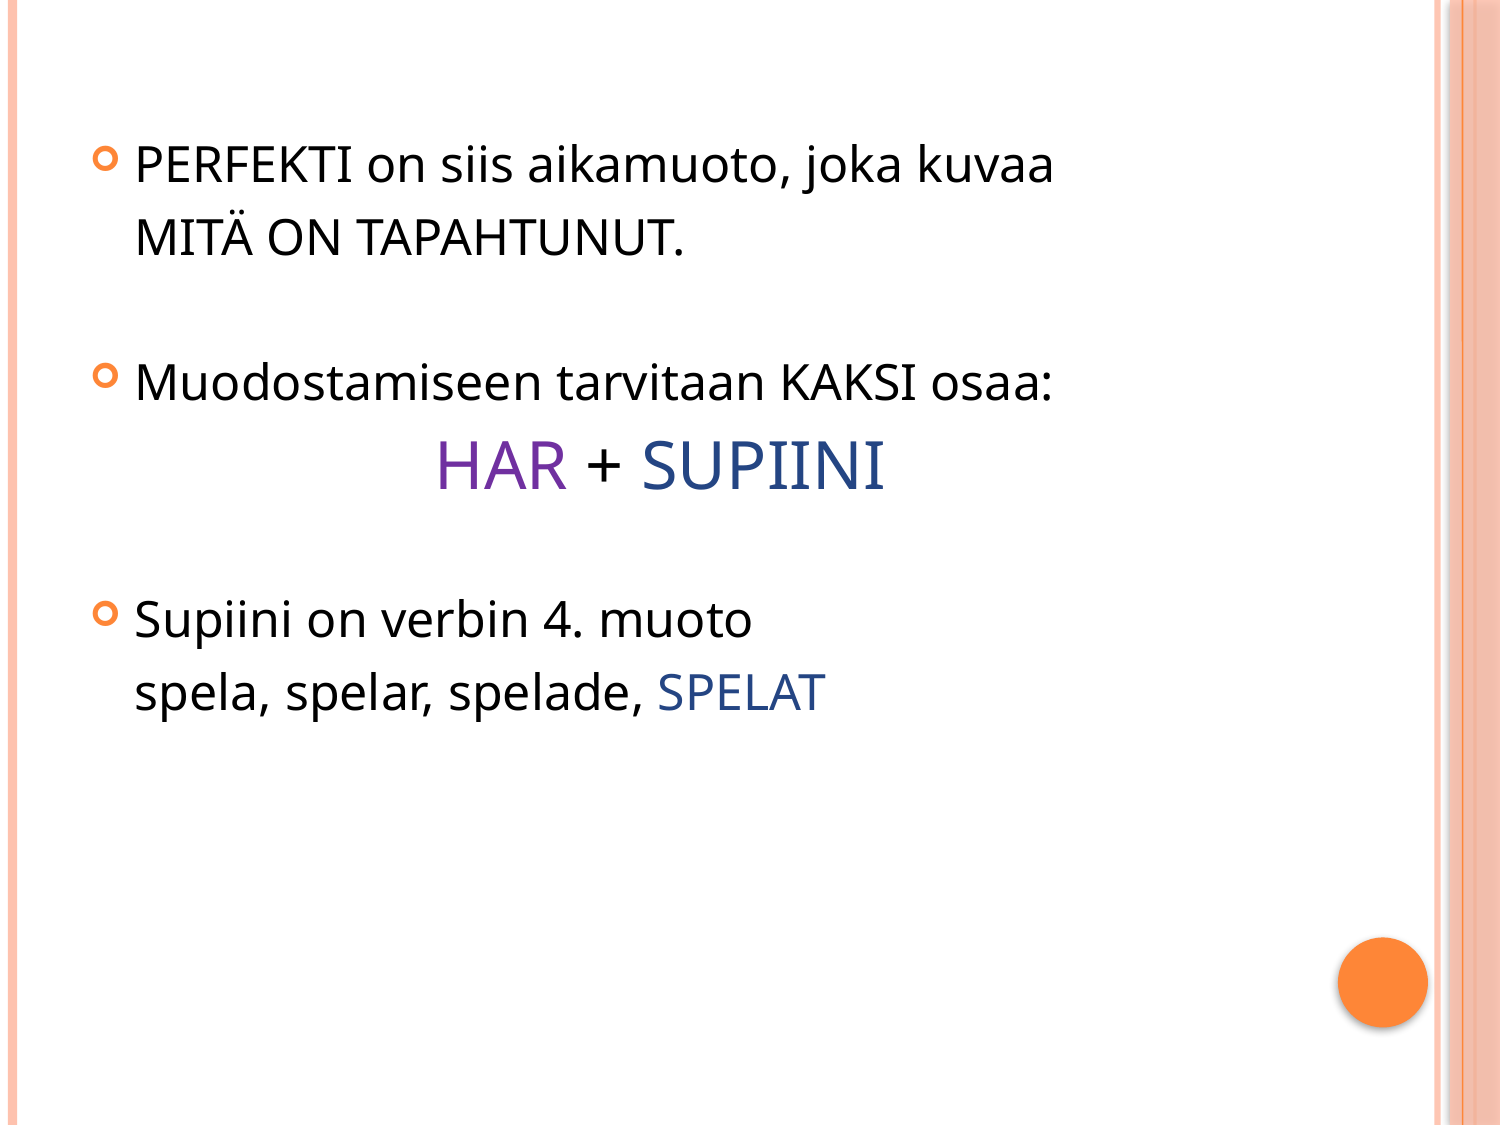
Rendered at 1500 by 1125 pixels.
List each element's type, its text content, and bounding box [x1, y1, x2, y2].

list PERFEKTI on siis aikamuoto, joka kuvaa MITÄ ON TAPAHTUNUT. Muodostamiseen tarvitaan KAKSI osaa: HAR + SUPIINI Supiini on verbin 4. muoto spela, spelar, spelade, SPELAT [75, 125, 1300, 1062]
